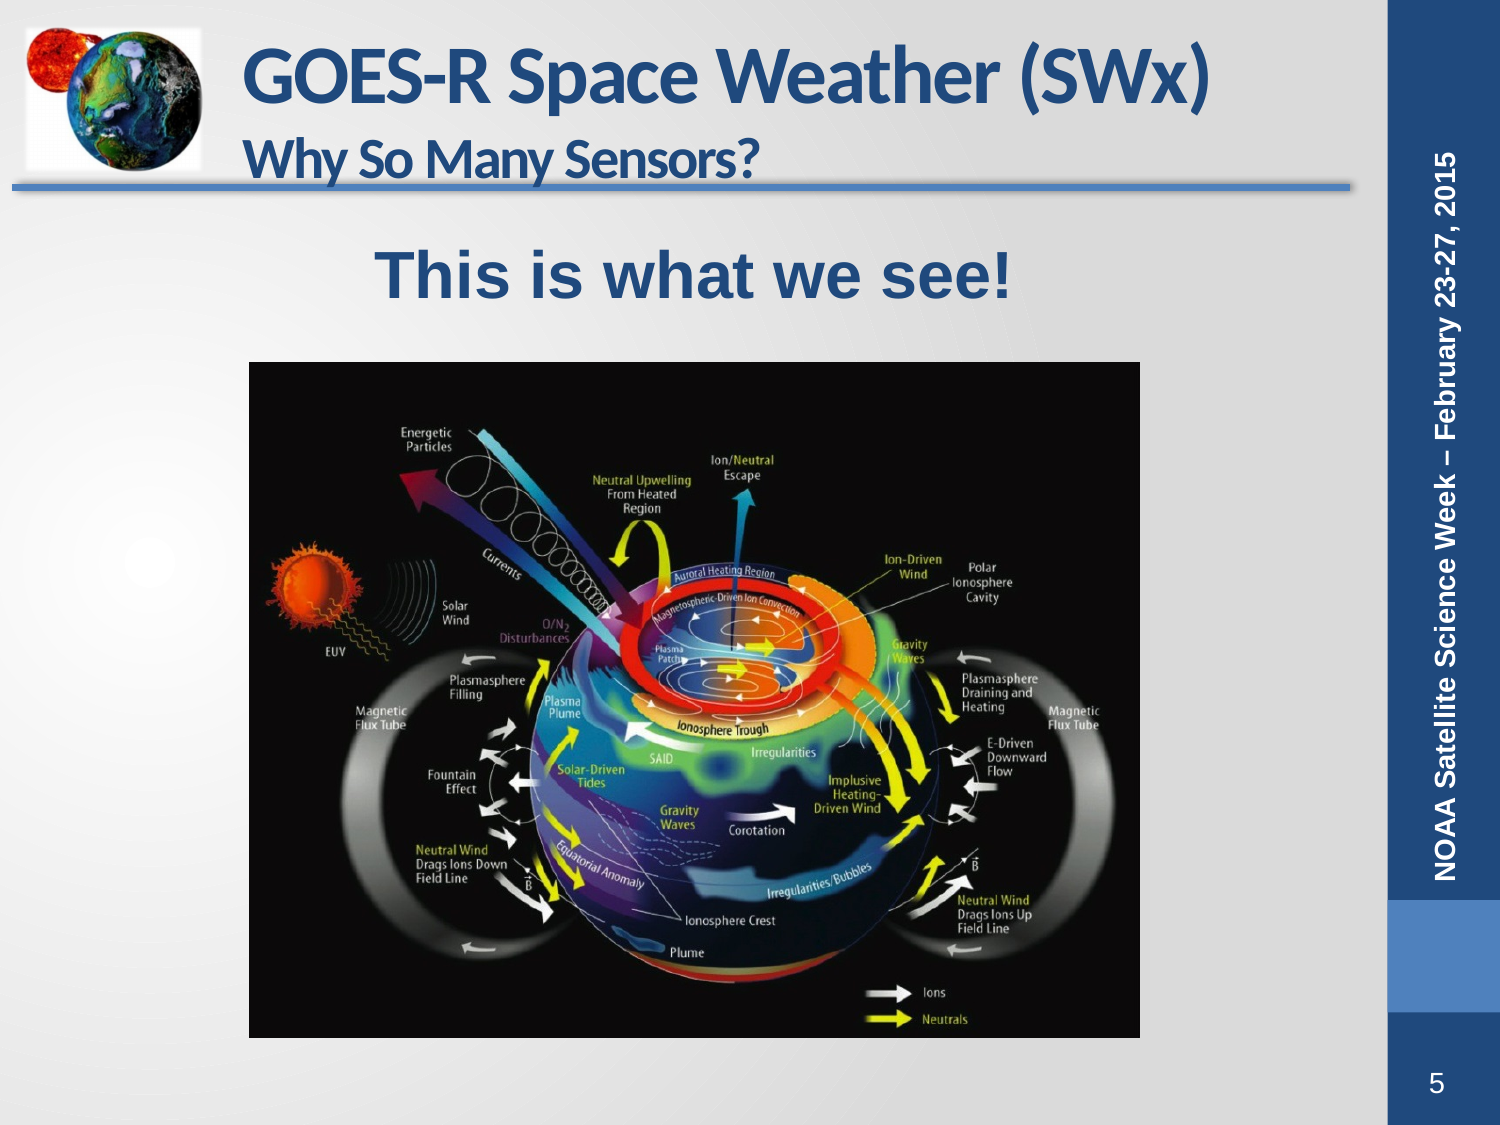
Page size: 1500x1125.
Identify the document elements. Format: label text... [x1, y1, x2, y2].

text_box GOES-R Space Weather (SWx) Why So Many Sensors? [228, 12, 1350, 175]
picture [249, 361, 1140, 1038]
picture [29, 31, 198, 168]
text_box This is what we see! [359, 224, 1030, 320]
